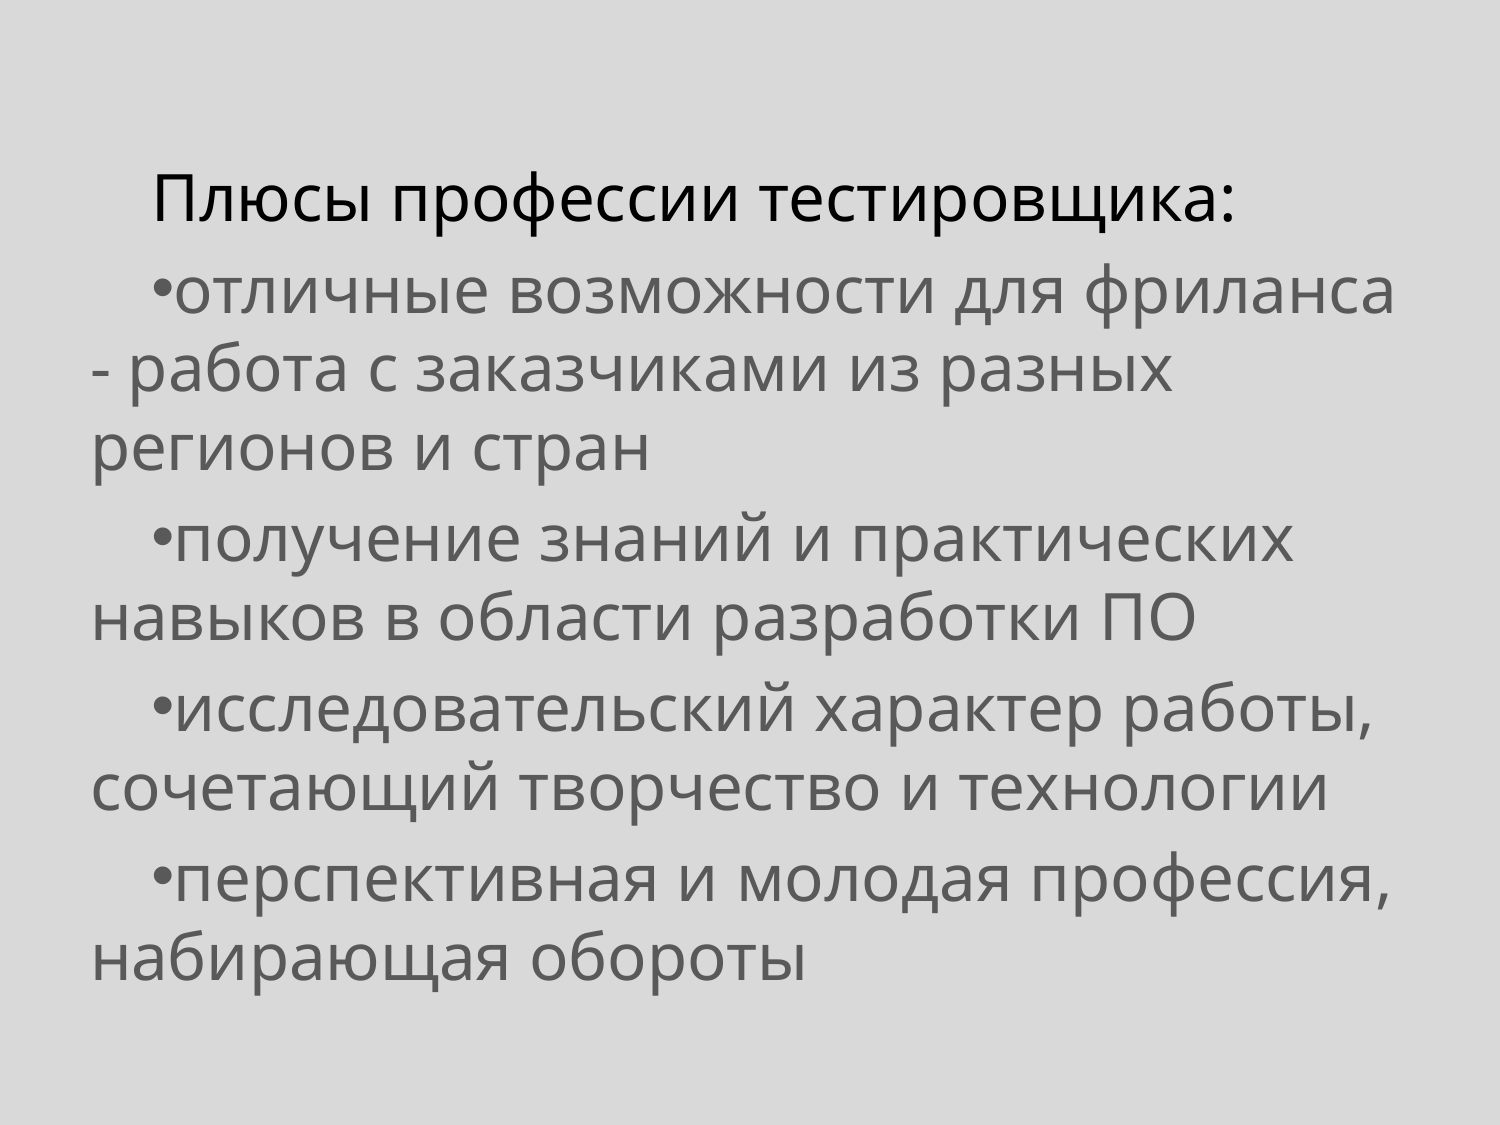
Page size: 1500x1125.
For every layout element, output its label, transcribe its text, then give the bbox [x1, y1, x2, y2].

list Плюсы профессии тестировщика: отличные возможности для фриланса - работа с заказчиками из разных регионов и стран получение знаний и практических навыков в области разработки ПО исследовательский характер работы, сочетающий творчество и технологии перспективная и молодая профессия, набирающая обороты [75, 149, 1425, 1005]
